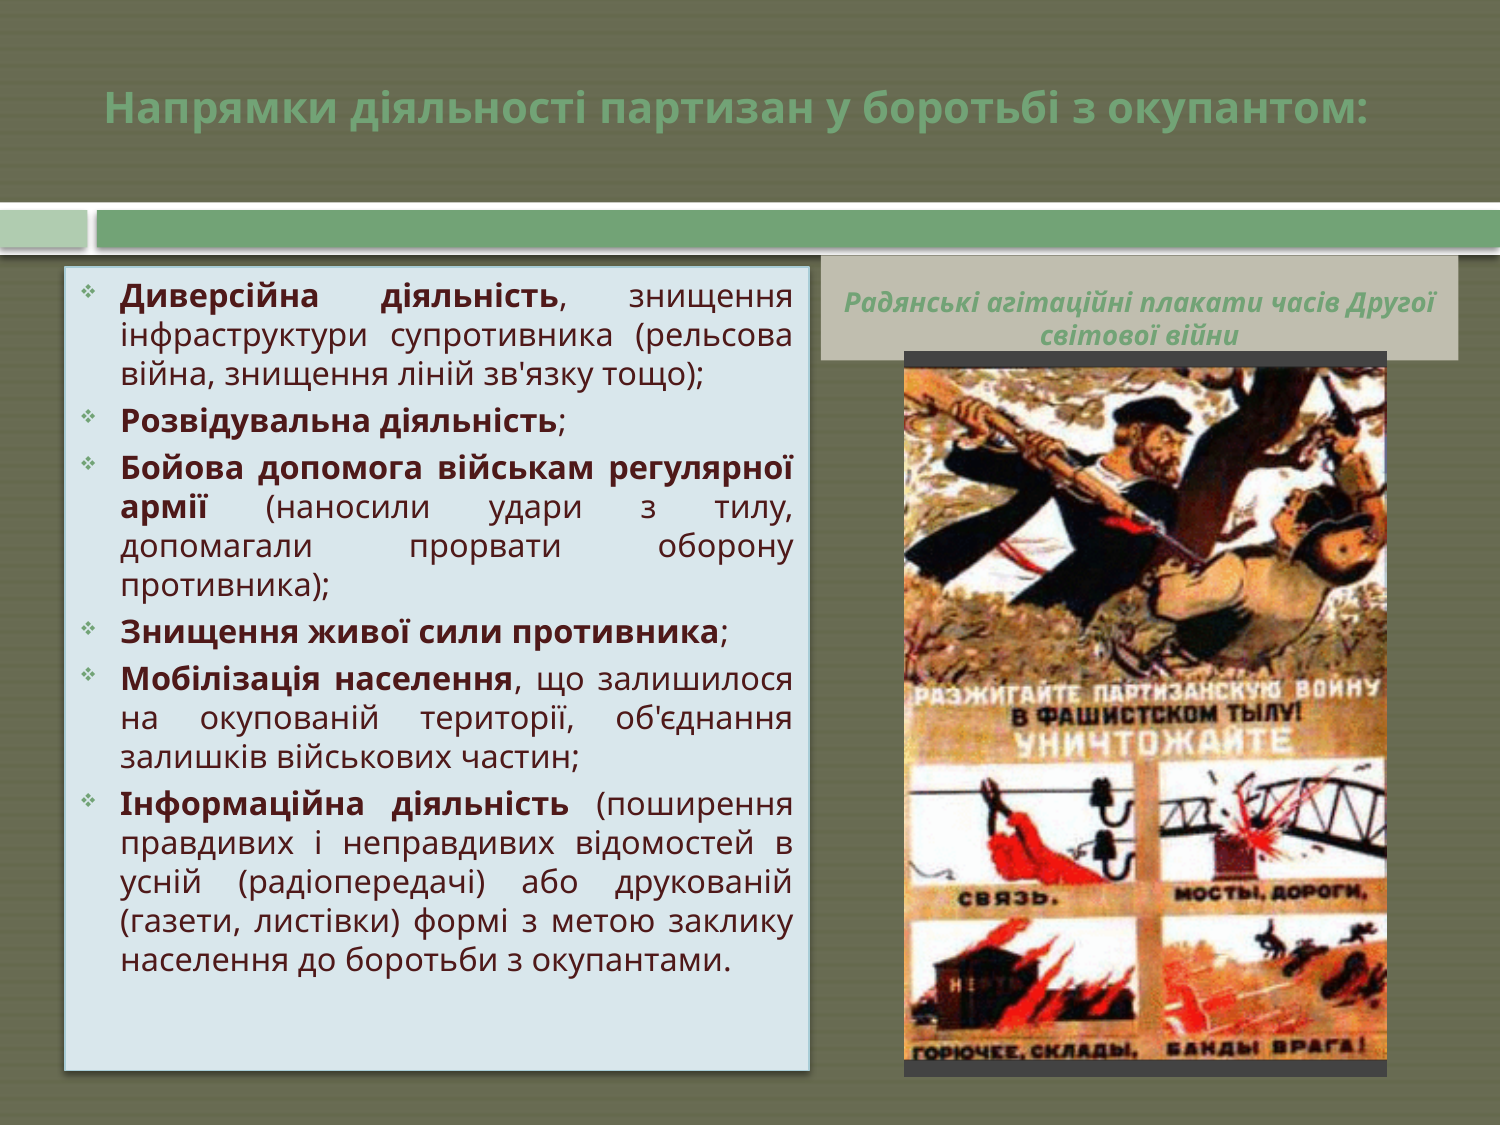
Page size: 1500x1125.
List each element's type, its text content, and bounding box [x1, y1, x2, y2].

title Напрямки діяльності партизан у боротьбі з окупантом: [88, 66, 1426, 210]
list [903, 349, 1389, 1079]
list Радянські агітаційні плакати часів Другої світової війни [820, 255, 1459, 361]
list Диверсійна діяльність, знищення інфраструктури супротивника (рельсова війна, знищення ліній зв'язку тощо); Розвідувальна діяльність; Бойова допомога військам регулярної армії (наносили удари з тилу, допомагали прорвати оборону противника); Знищення живої сили противника; Мобілізація населення, що залишилося на окупованій території, об'єднання залишків військових частин; Інформаційна діяльність (поширення правдивих і неправдивих відомостей в усній (радіопередачі) або друкованій (газети, листівки) формі з метою заклику населення до боротьби з окупантами. [64, 266, 810, 1071]
